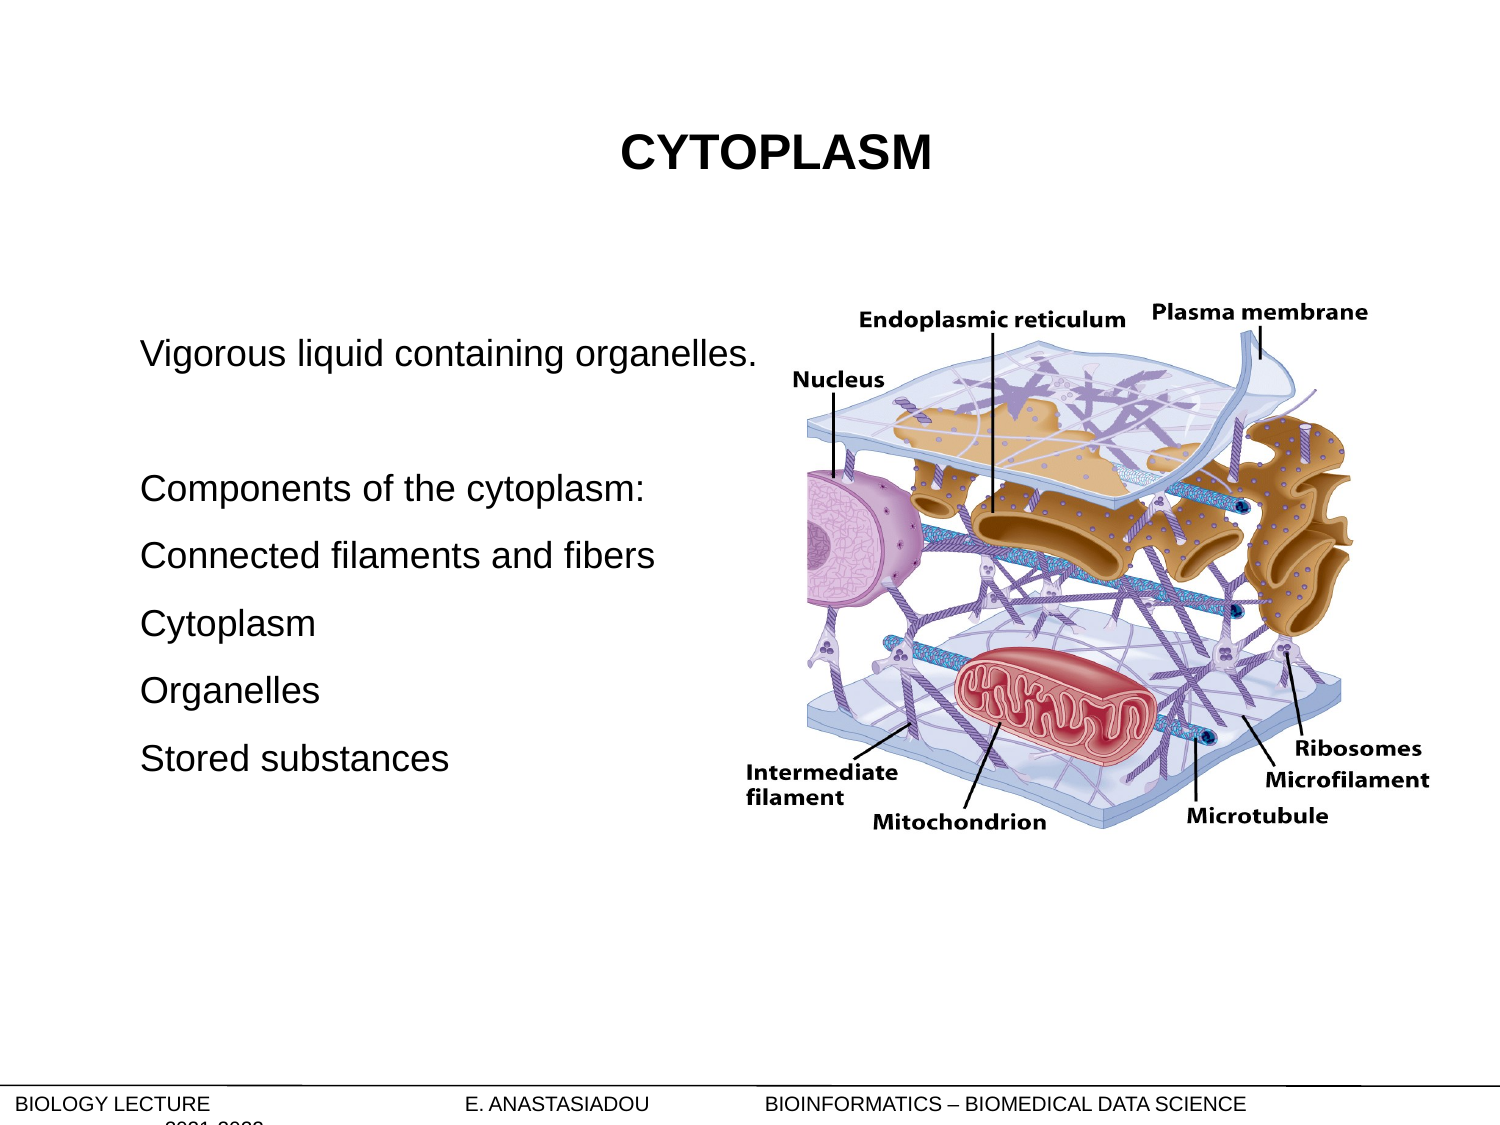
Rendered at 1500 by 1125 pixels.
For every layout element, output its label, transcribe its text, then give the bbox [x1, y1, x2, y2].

text_box Vigorous liquid containing organelles. Components of the cytoplasm: Connected filaments and fibers Cytoplasm Organelles Stored substances [124, 299, 735, 787]
picture [737, 298, 1434, 838]
text_box CYTOPLASM [605, 111, 948, 187]
text_box Biology Lecture E. Anastasiadou Bioinformatics – Biomedical Data Science 2021-2022 [0, 1093, 1500, 1125]
